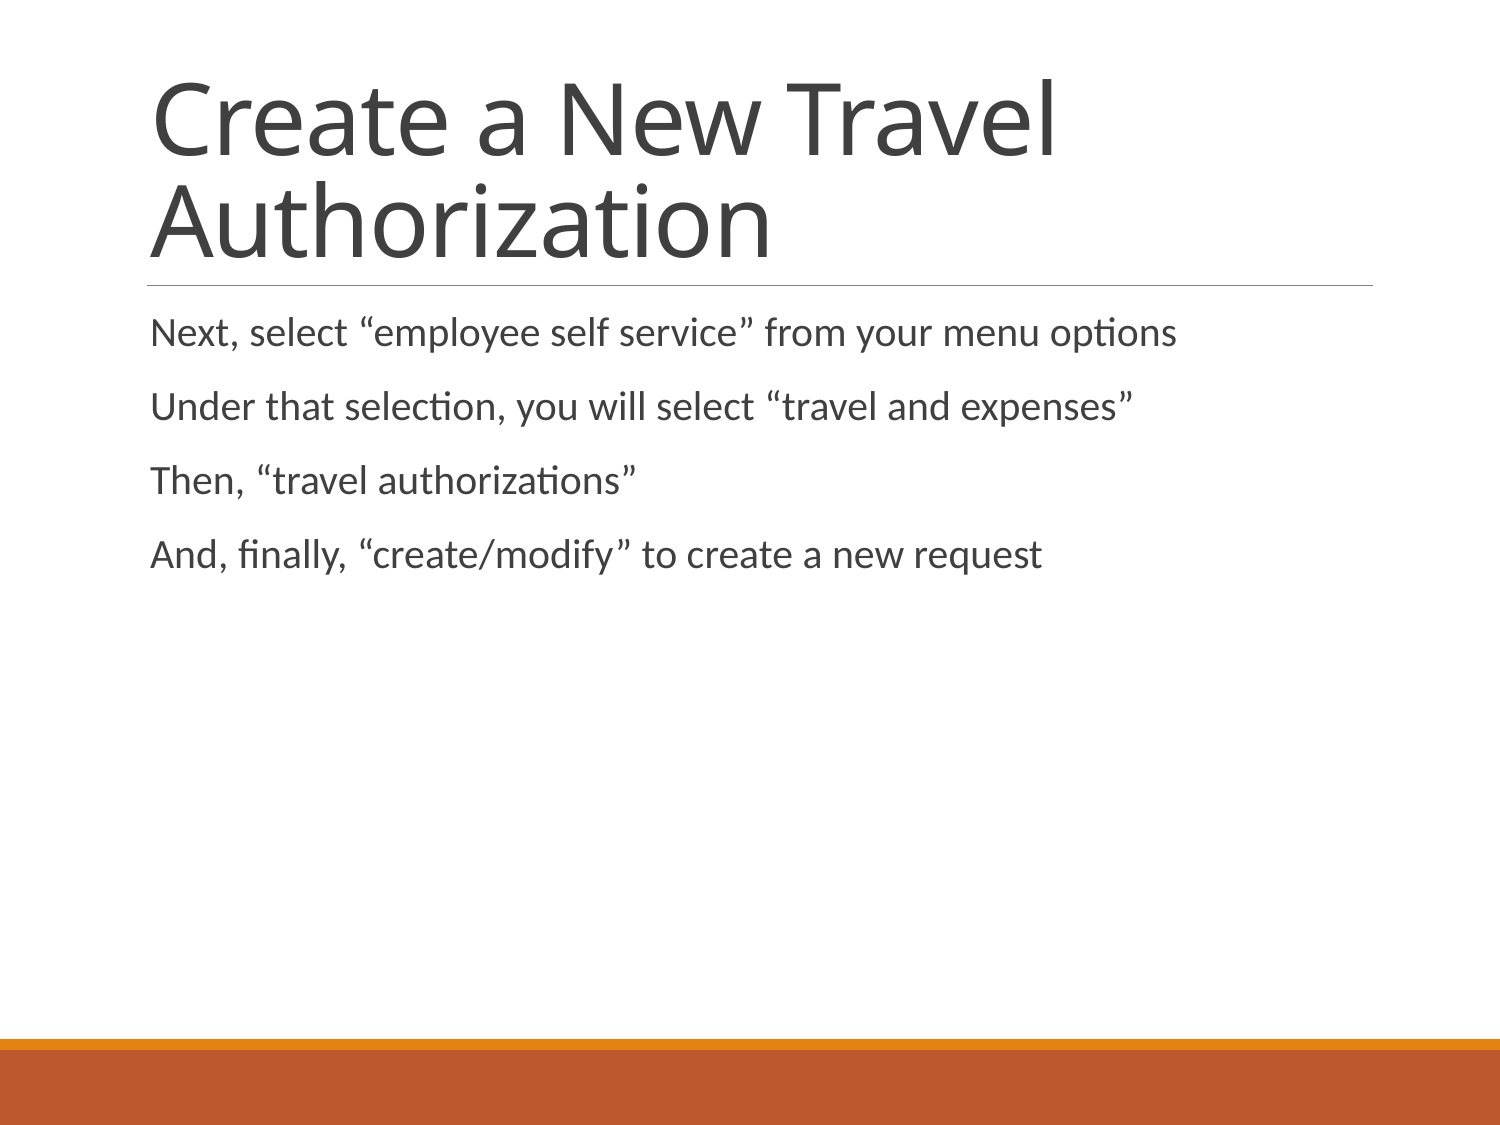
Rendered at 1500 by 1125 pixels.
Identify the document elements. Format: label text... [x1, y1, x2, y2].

title Create a New Travel Authorization [135, 47, 1373, 285]
list Next, select “employee self service” from your menu options Under that selection, you will select “travel and expenses” Then, “travel authorizations” And, finally, “create/modify” to create a new request [135, 302, 1373, 963]
